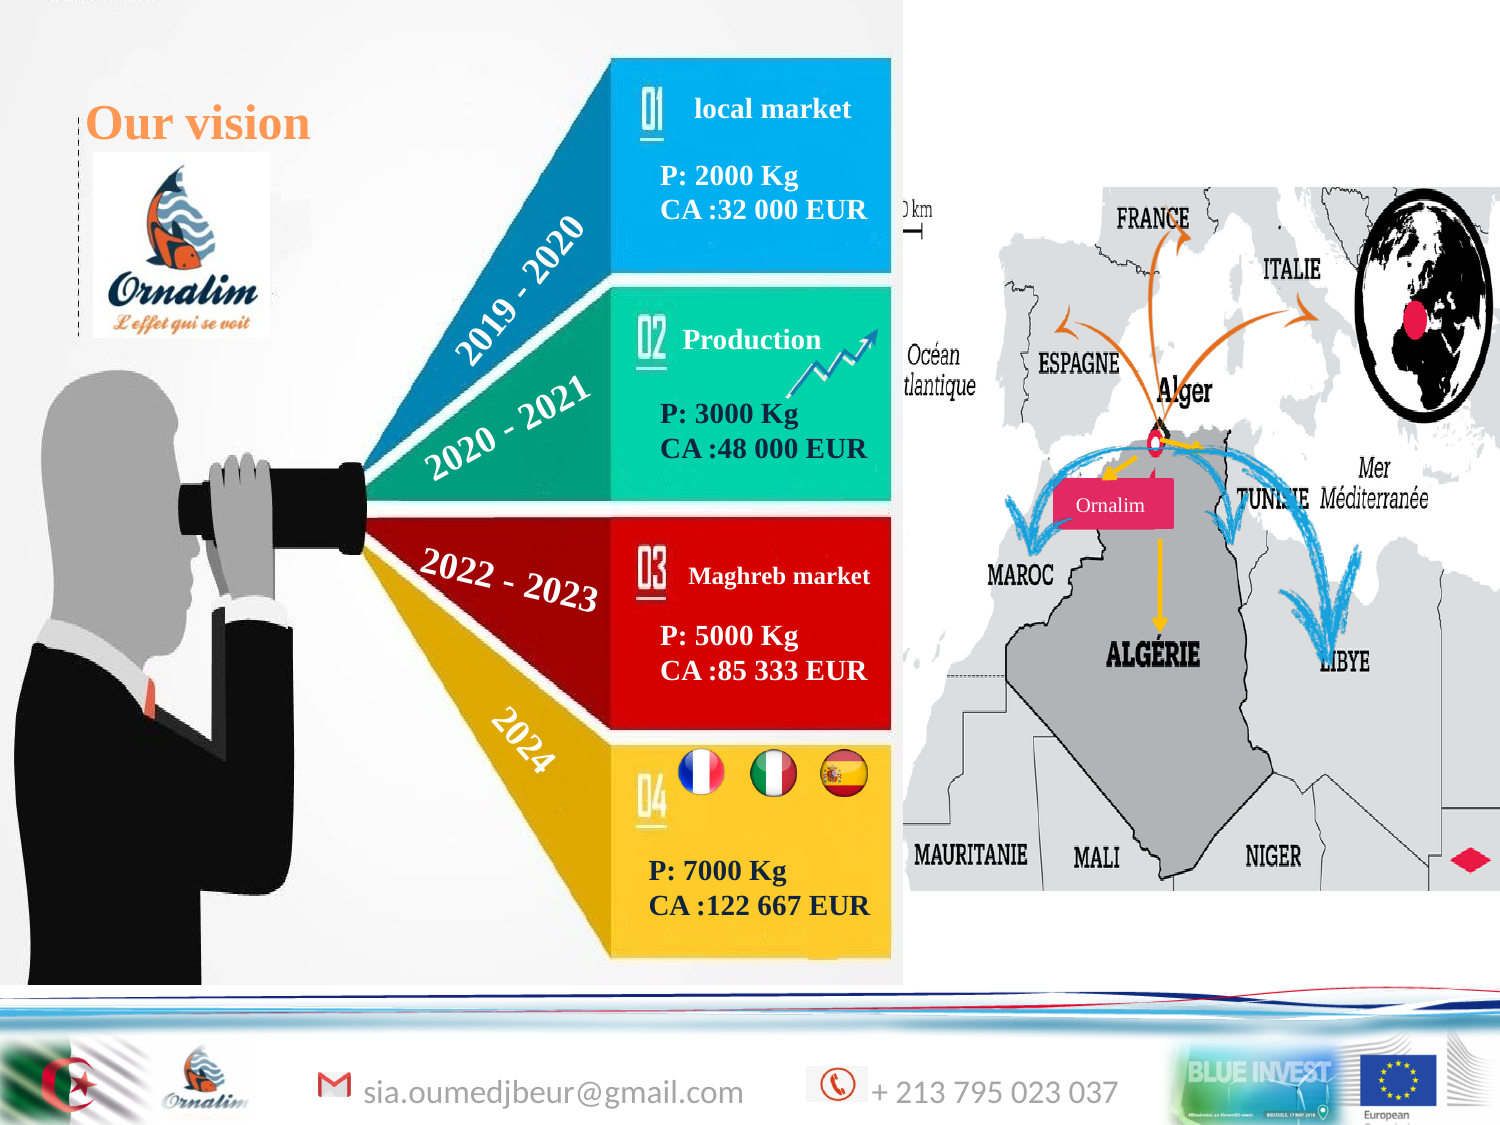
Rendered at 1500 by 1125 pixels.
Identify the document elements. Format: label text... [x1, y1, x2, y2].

text_box sia.oumedjbeur@gmail.com + 213 795 023 037 [281, 1054, 1154, 1118]
text_box [263, 1054, 1154, 1125]
picture [0, 0, 1500, 1125]
picture [806, 1066, 868, 1102]
picture [316, 1066, 352, 1102]
